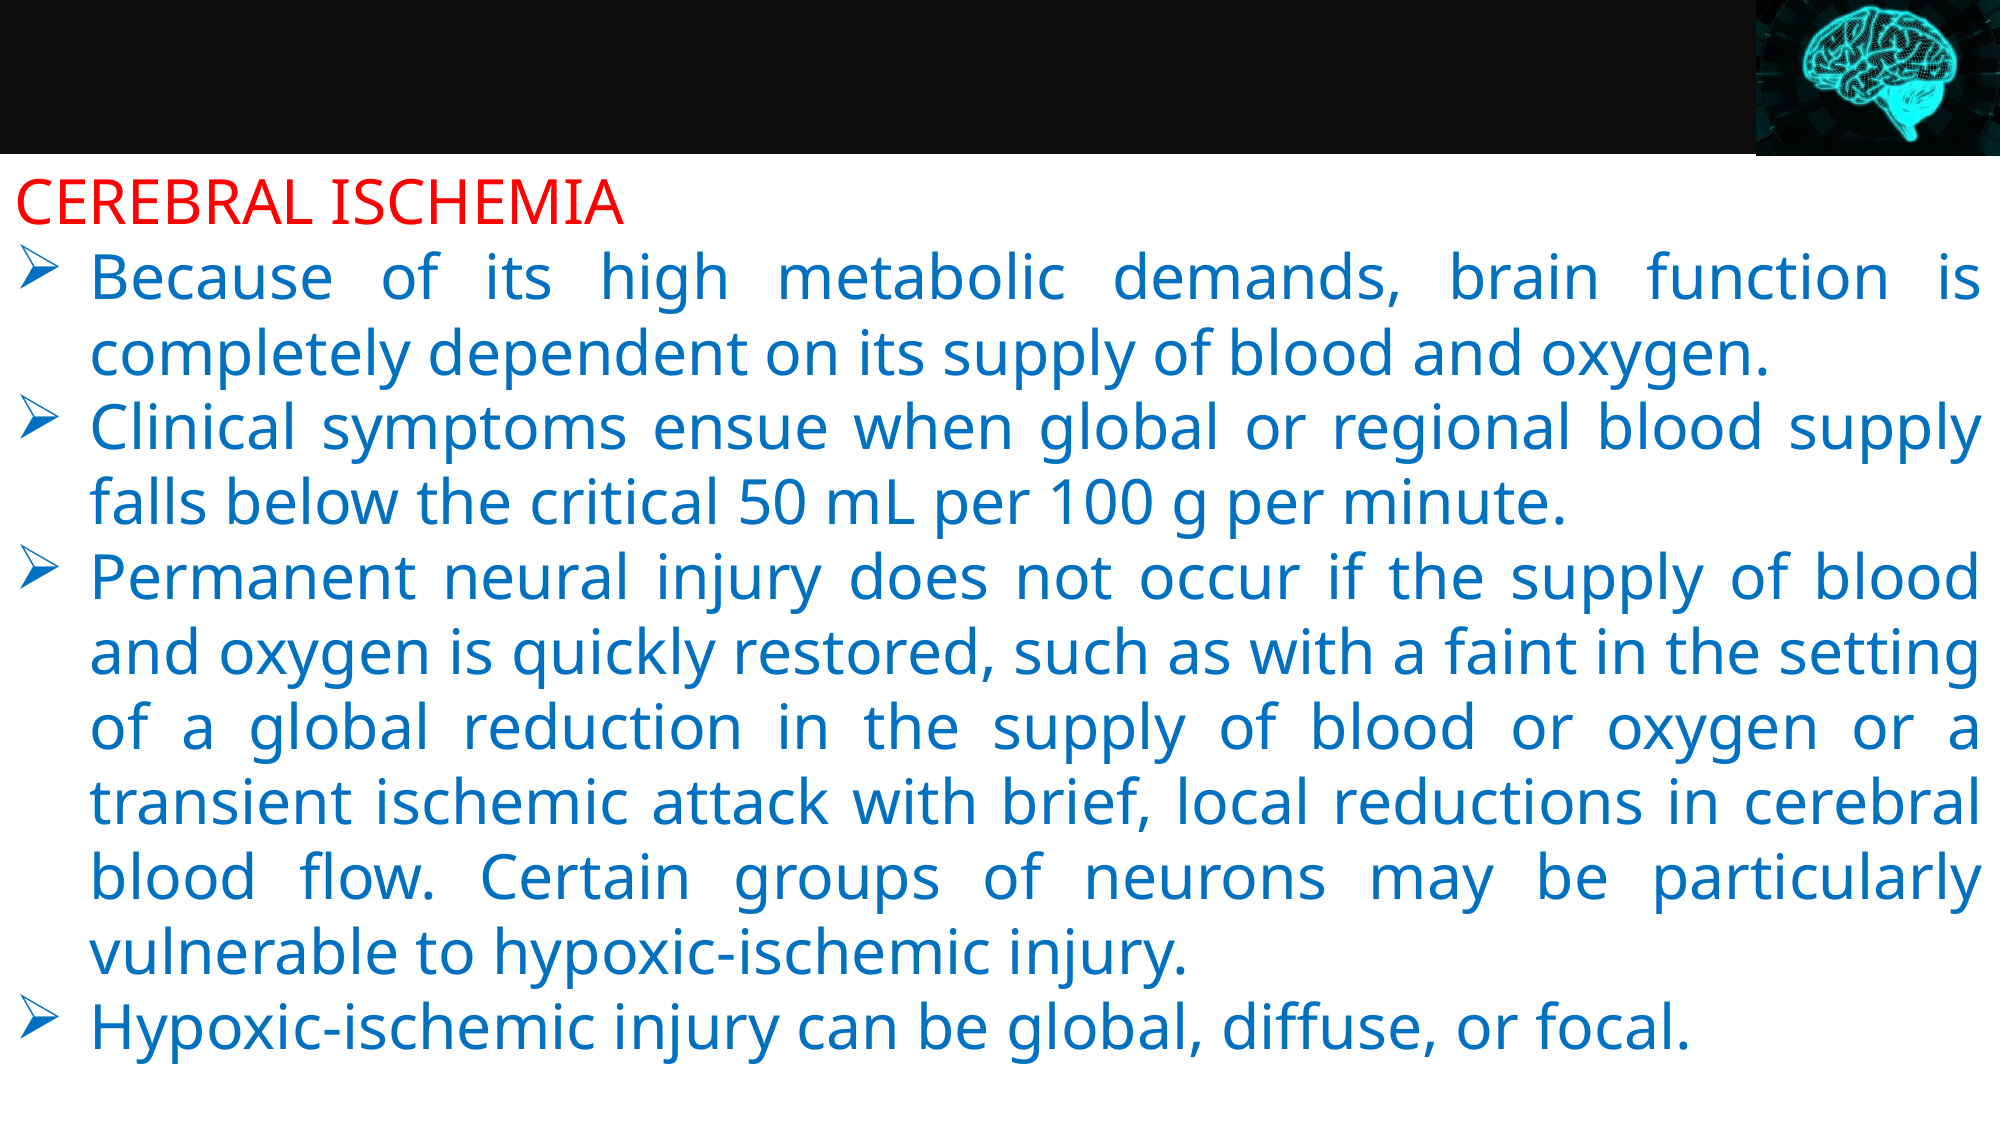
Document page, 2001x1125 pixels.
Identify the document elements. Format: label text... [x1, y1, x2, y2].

text_box [0, 0, 1755, 154]
picture [1755, 0, 2000, 156]
text_box CEREBRAL ISCHEMIA Because of its high metabolic demands, brain function is completely dependent on its supply of blood and oxygen. Clinical symptoms ensue when global or regional blood supply falls below the critical 50 mL per 100 g per minute. Permanent neural injury does not occur if the supply of blood and oxygen is quickly restored, such as with a faint in the setting of a global reduction in the supply of blood or oxygen or a transient ischemic attack with brief, local reductions in cerebral blood flow. Certain groups of neurons may be particularly vulnerable to hypoxic-ischemic injury. Hypoxic-ischemic injury can be global, diffuse, or focal. [0, 155, 2000, 1070]
